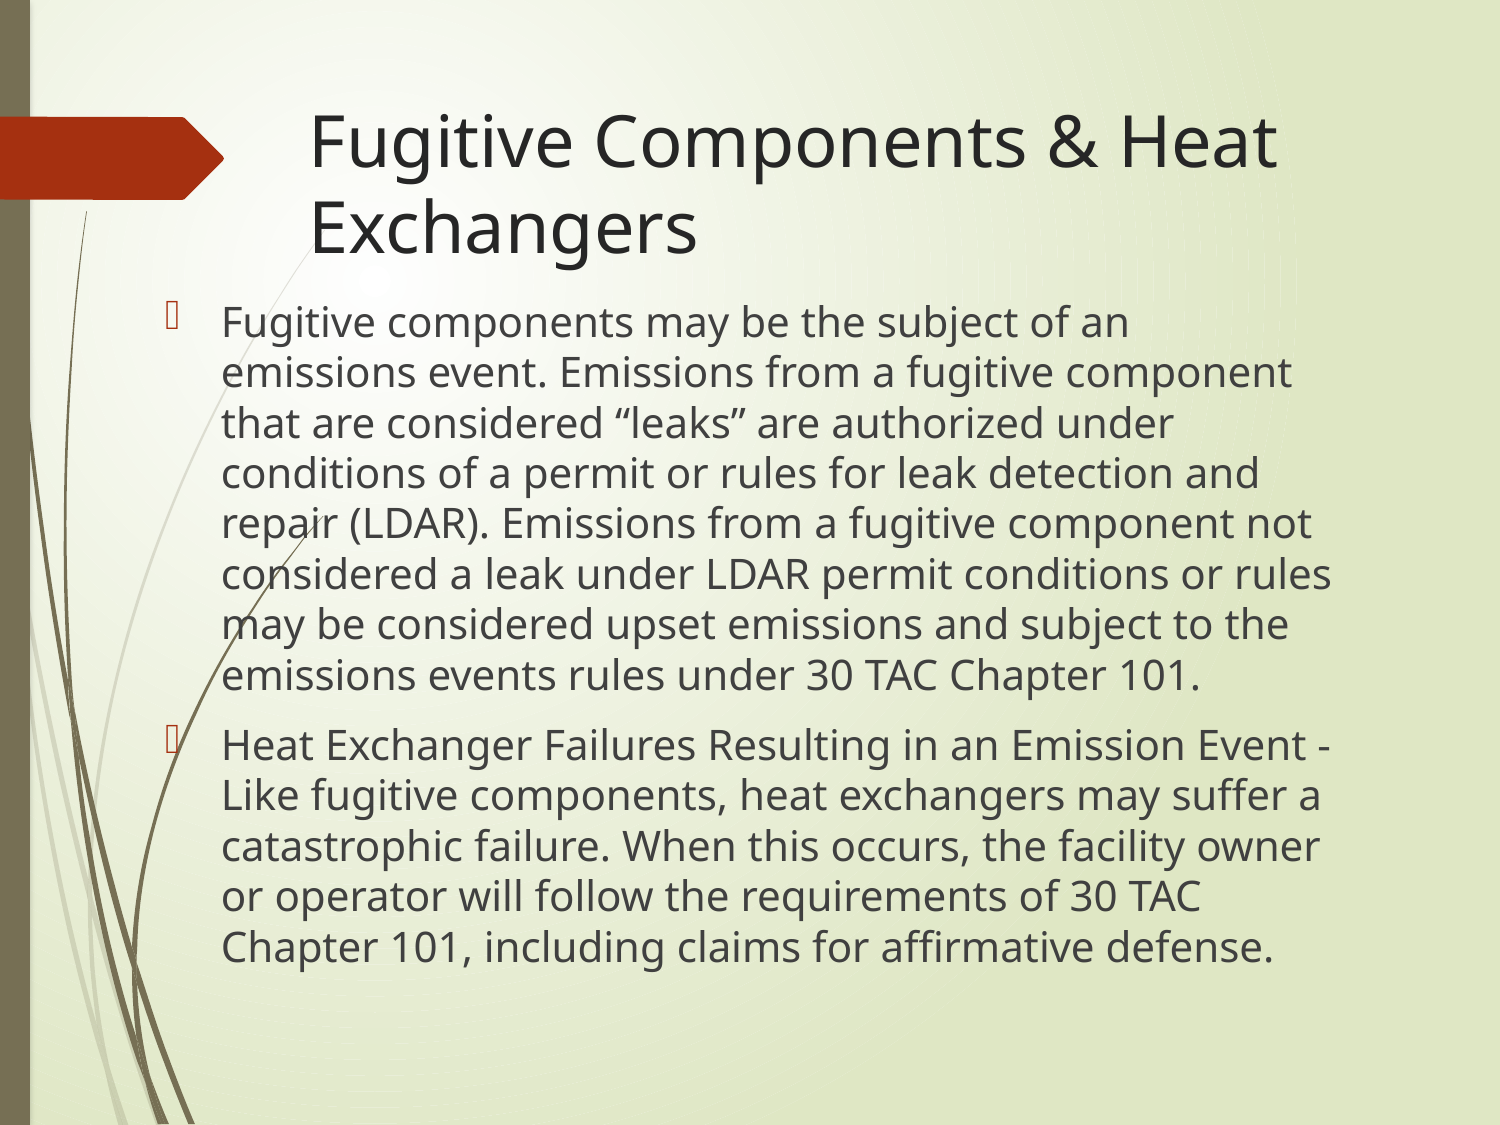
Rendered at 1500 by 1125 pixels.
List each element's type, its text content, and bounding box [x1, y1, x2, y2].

list Fugitive components may be the subject of an emissions event. Emissions from a fugitive component that are considered “leaks” are authorized under conditions of a permit or rules for leak detection and repair (LDAR). Emissions from a fugitive component not considered a leak under LDAR permit conditions or rules may be considered upset emissions and subject to the emissions events rules under 30 TAC Chapter 101. Heat Exchanger Failures Resulting in an Emission Event - Like fugitive components, heat exchangers may suffer a catastrophic failure. When this occurs, the facility owner or operator will follow the requirements of 30 TAC Chapter 101, including claims for affirmative defense. [150, 287, 1350, 1063]
title Fugitive Components & Heat Exchangers [150, 87, 1350, 277]
